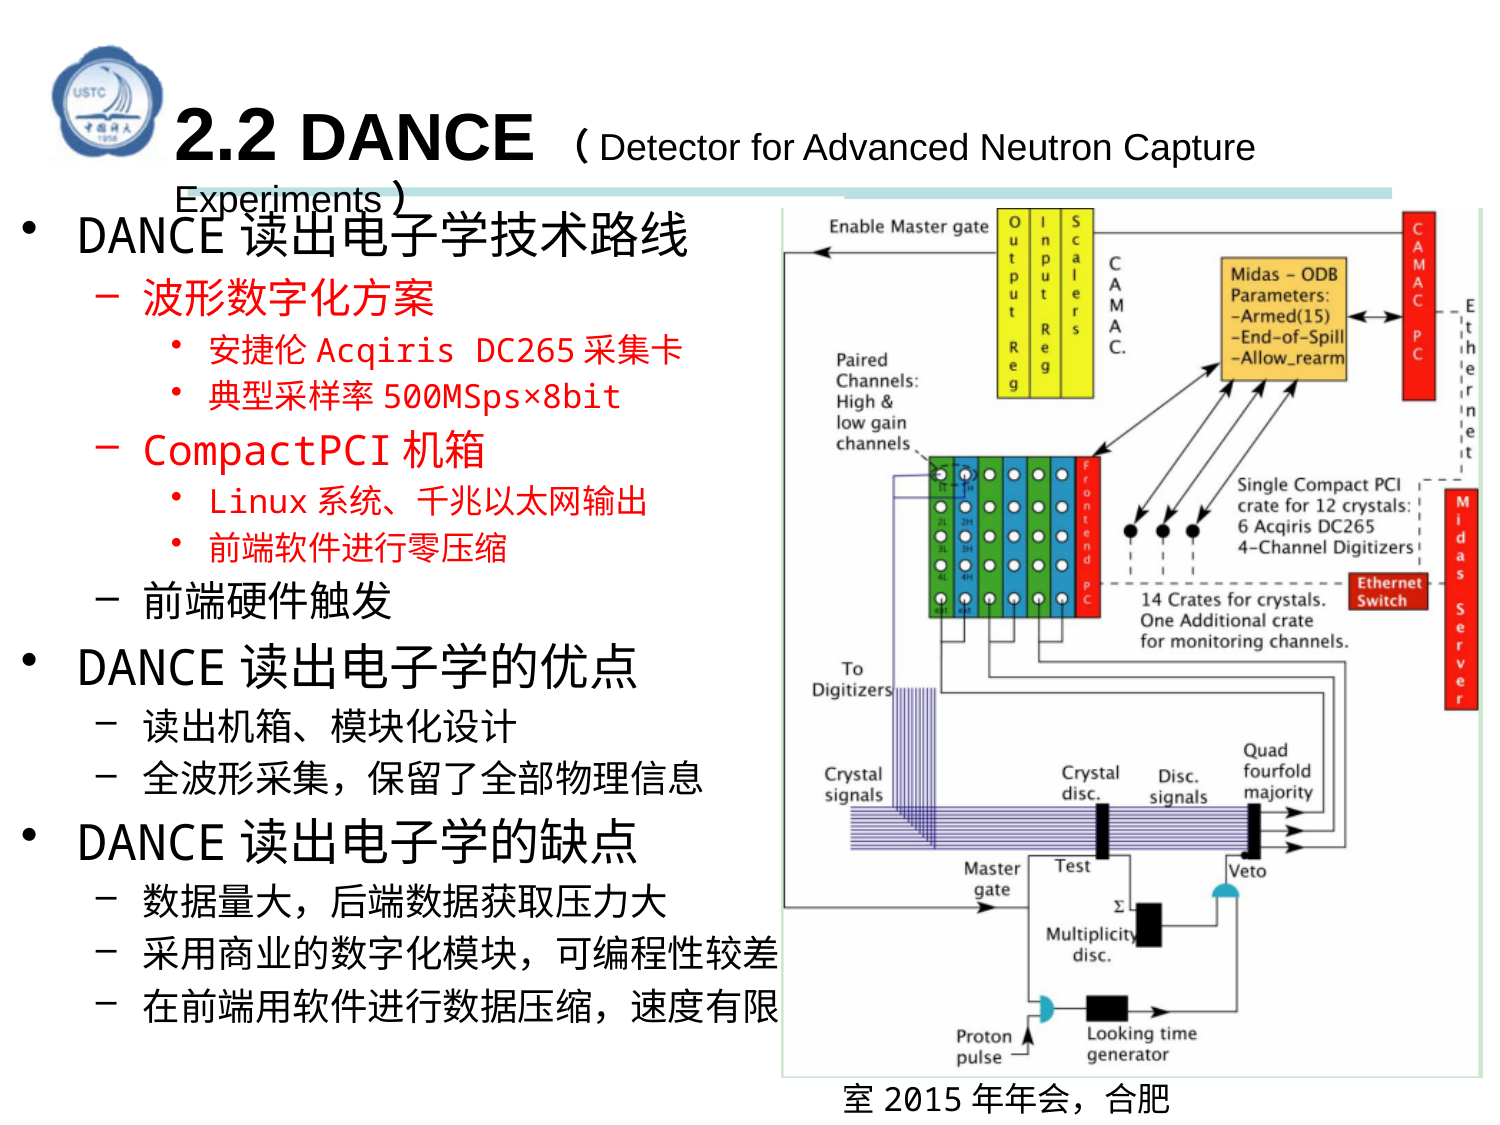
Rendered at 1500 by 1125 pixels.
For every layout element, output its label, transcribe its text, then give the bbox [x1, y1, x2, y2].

picture [781, 207, 1483, 1078]
text_box 2.2 DANCE（Detector for Advanced Neutron Capture Experiments） [159, 78, 1500, 228]
list DANCE读出电子学技术路线 波形数字化方案 安捷伦Acqiris DC265采集卡 典型采样率500MSps×8bit CompactPCI机箱 Linux系统、千兆以太网输出 前端软件进行零压缩 前端硬件触发 DANCE读出电子学的优点 读出机箱、模块化设计 全波形采集，保留了全部物理信息 DANCE读出电子学的缺点 数据量大，后端数据获取压力大 采用商业的数字化模块，可编程性较差 在前端用软件进行数据压缩，速度有限 [5, 196, 845, 1125]
picture [49, 42, 167, 161]
